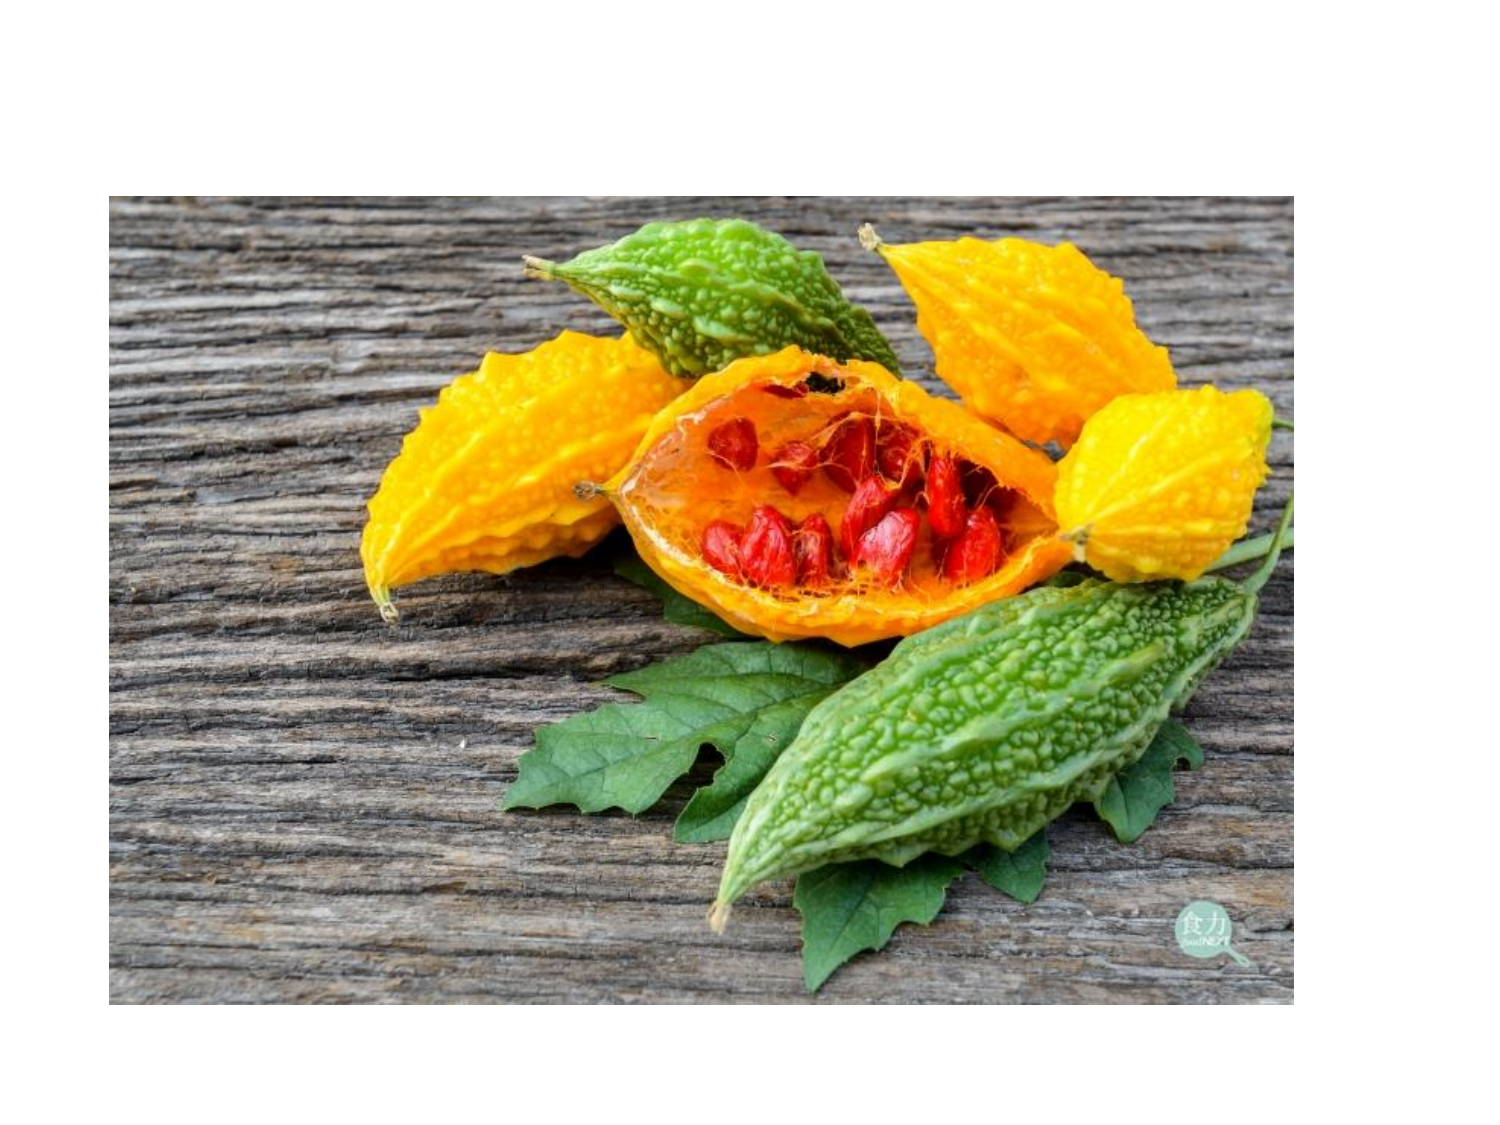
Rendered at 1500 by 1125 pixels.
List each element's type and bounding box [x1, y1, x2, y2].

list [109, 196, 1294, 1006]
